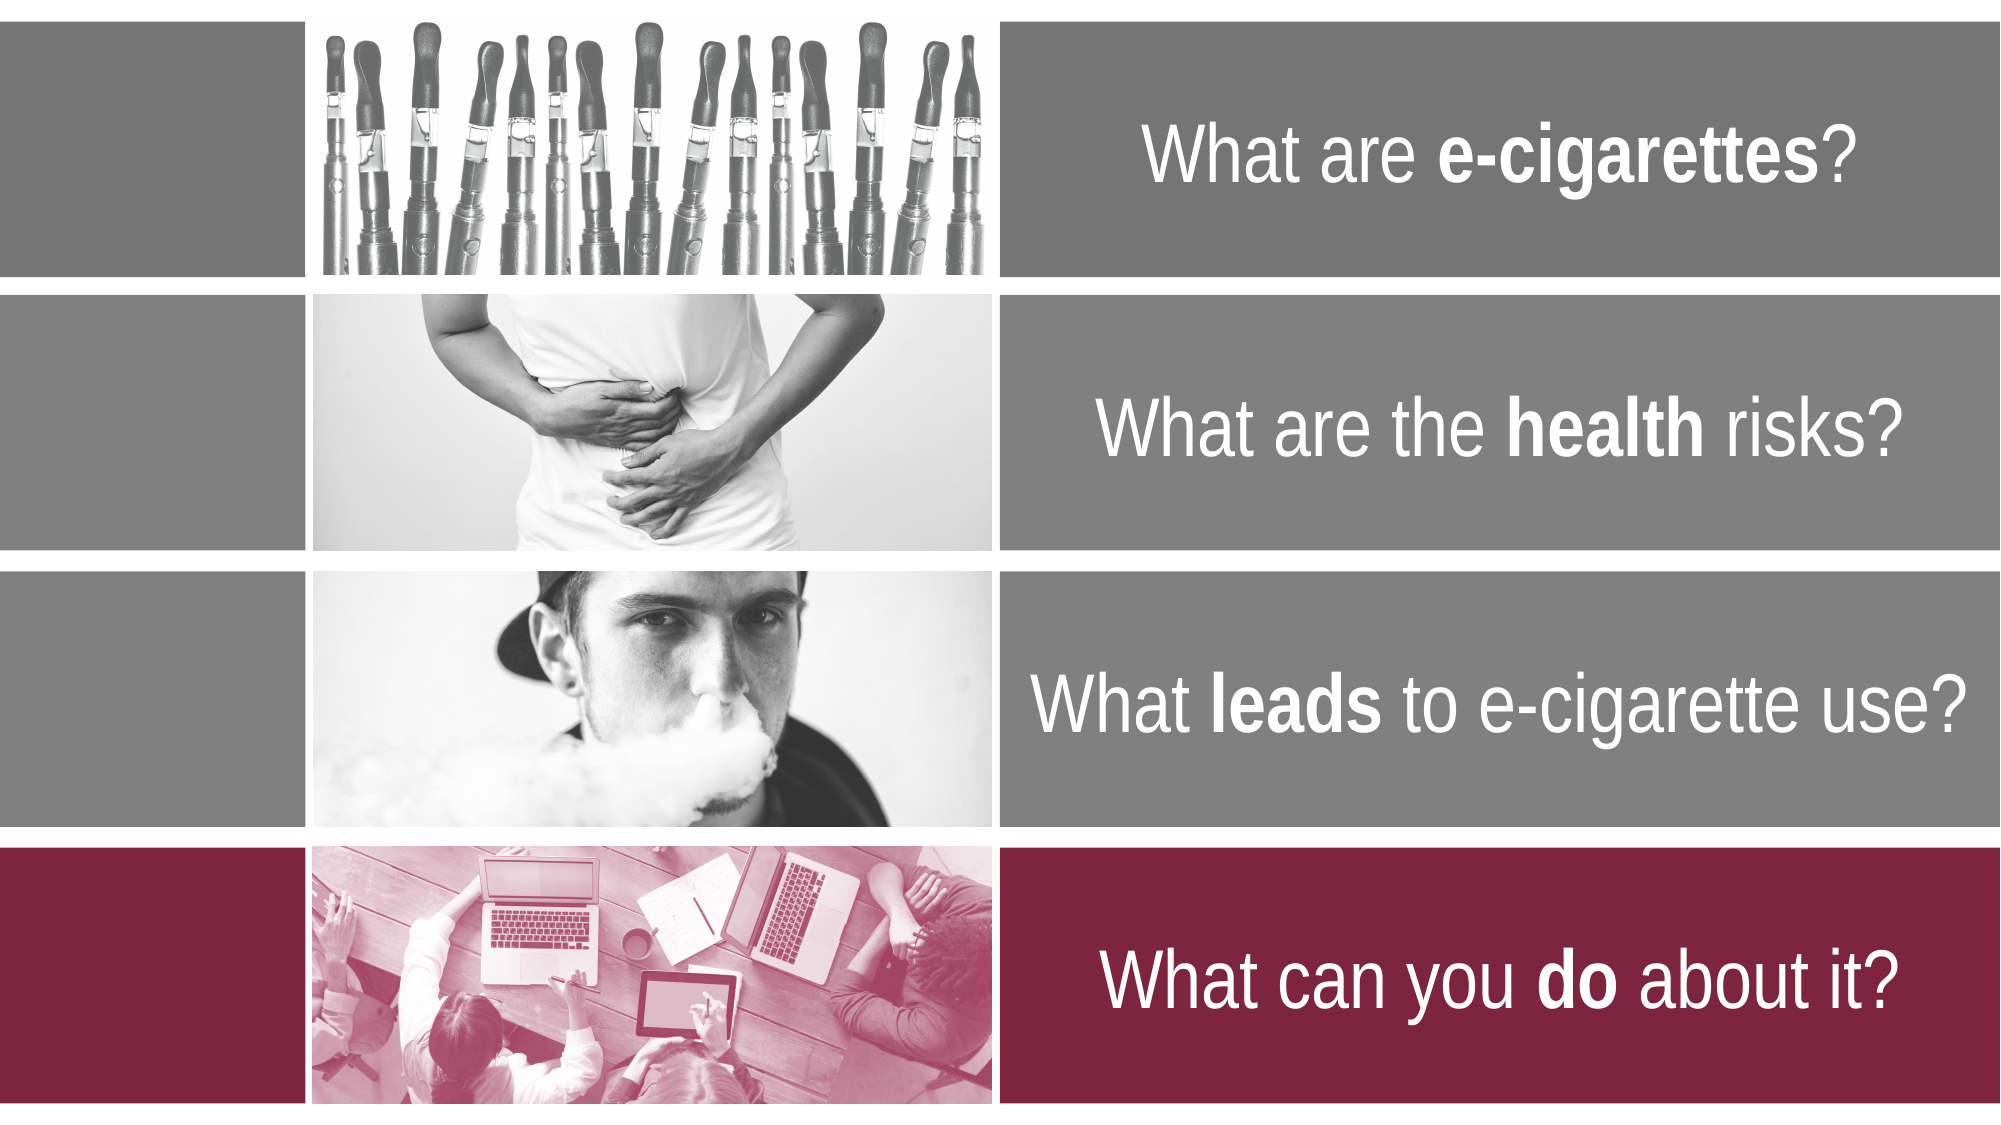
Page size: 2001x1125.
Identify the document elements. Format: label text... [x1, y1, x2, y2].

text_box What are the health risks? [999, 294, 2000, 551]
text_box [0, 294, 306, 551]
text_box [992, 847, 2000, 1104]
text_box What are e-cigarettes? [999, 21, 2000, 278]
picture [313, 294, 992, 551]
text_box [0, 570, 306, 828]
text_box [0, 21, 306, 278]
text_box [0, 847, 312, 1104]
picture [312, 846, 992, 1104]
text_box What leads to e-cigarette use? [999, 570, 2000, 828]
picture [305, 17, 1000, 275]
picture [313, 571, 992, 827]
